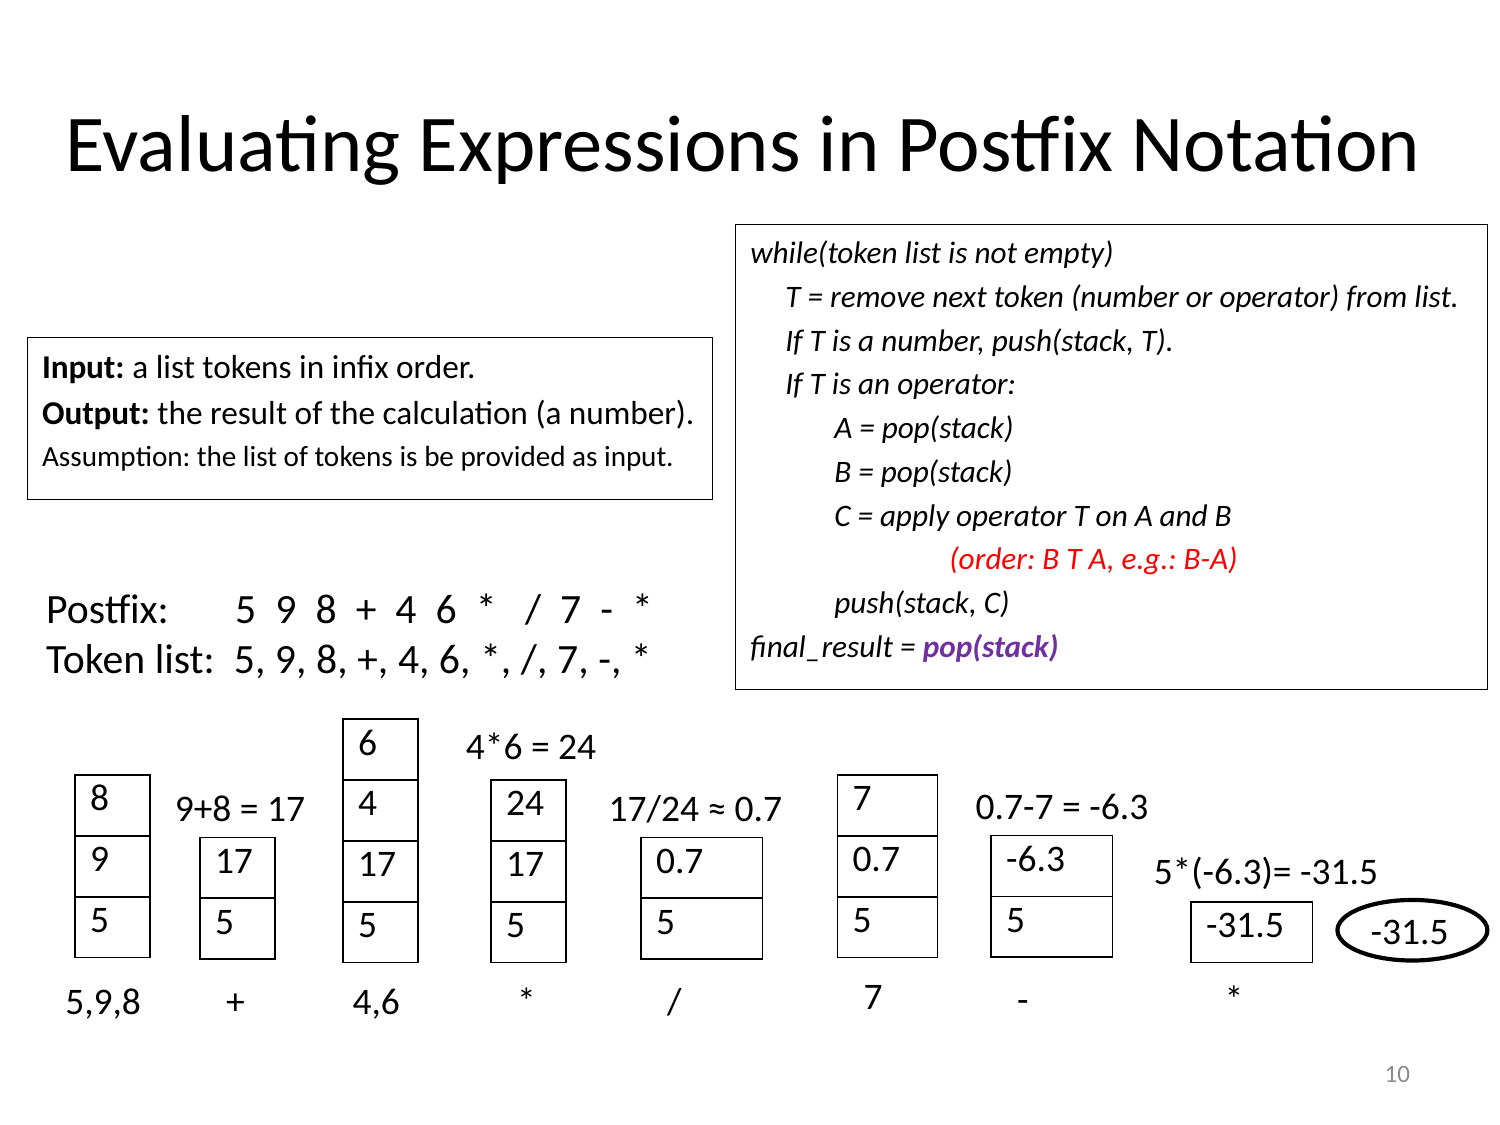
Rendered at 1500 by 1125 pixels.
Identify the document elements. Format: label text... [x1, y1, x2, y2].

text_box 17/24 ≈ 0.7 [593, 776, 798, 837]
text_box Postfix: 5 9 8 + 4 6 * / 7 - * Token list: 5, 9, 8, +, 4, 6, *, /, 7, -, * [31, 574, 698, 690]
text_box 4*6 = 24 [451, 714, 612, 775]
text_box [1335, 897, 1490, 963]
text_box -31.5 [1355, 899, 1384, 908]
text_box 4,6 [337, 969, 415, 1030]
table_cell 5 [76, 898, 149, 957]
table_cell 5 [492, 903, 565, 962]
title Evaluating Expressions in Postfix Notation [24, 45, 1463, 233]
table_cell 17 [492, 842, 565, 901]
table_header 17 [201, 838, 274, 897]
table_header 7 [838, 776, 937, 835]
text_box Input: a list tokens in infix order. Output: the result of the calculation (a number). Assumption: the list of tokens is be provided as input. [27, 337, 713, 500]
table_header -6.3 [992, 836, 1112, 896]
text_box 9+8 = 17 [160, 776, 321, 837]
table_cell 0.7 [838, 837, 937, 896]
list while(token list is not empty) T = remove next token (number or operator) from list. If T is a number, push(stack, T). If T is an operator: A = pop(stack) B = pop(stack) C = apply operator T on A and B (order: B T A, e.g.: B-A) push(stack, C) final_result = pop(stack) [735, 224, 1488, 690]
table_header -31.5 [1192, 903, 1312, 962]
table_cell 5 [201, 899, 274, 958]
text_box * [1209, 967, 1259, 1028]
text_box -31.5 [1355, 953, 1376, 960]
text_box / [652, 969, 697, 1030]
text_box 7 [848, 964, 898, 1025]
text_box -31.5 [1441, 899, 1464, 905]
table_cell 9 [76, 837, 149, 896]
table_header 8 [76, 776, 149, 835]
table_header 24 [492, 781, 565, 840]
table_cell 5 [642, 899, 762, 958]
text_box 5*(-6.3)= -31.5 [1138, 839, 1394, 900]
text_box * [502, 969, 551, 1030]
table_cell 5 [344, 903, 417, 962]
table_cell 5 [992, 897, 1112, 956]
text_box 0.7-7 = -6.3 [960, 774, 1164, 835]
table_header 6 [344, 720, 417, 779]
text_box - [1002, 967, 1044, 1028]
table_header 0.7 [642, 838, 762, 897]
slide_number 10 [1074, 1042, 1425, 1103]
text_box + [211, 969, 260, 1030]
table_cell 5 [838, 898, 937, 957]
table_cell 4 [344, 781, 417, 840]
table_cell 17 [344, 842, 417, 901]
text_box 5,9,8 [50, 969, 156, 1030]
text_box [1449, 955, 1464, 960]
